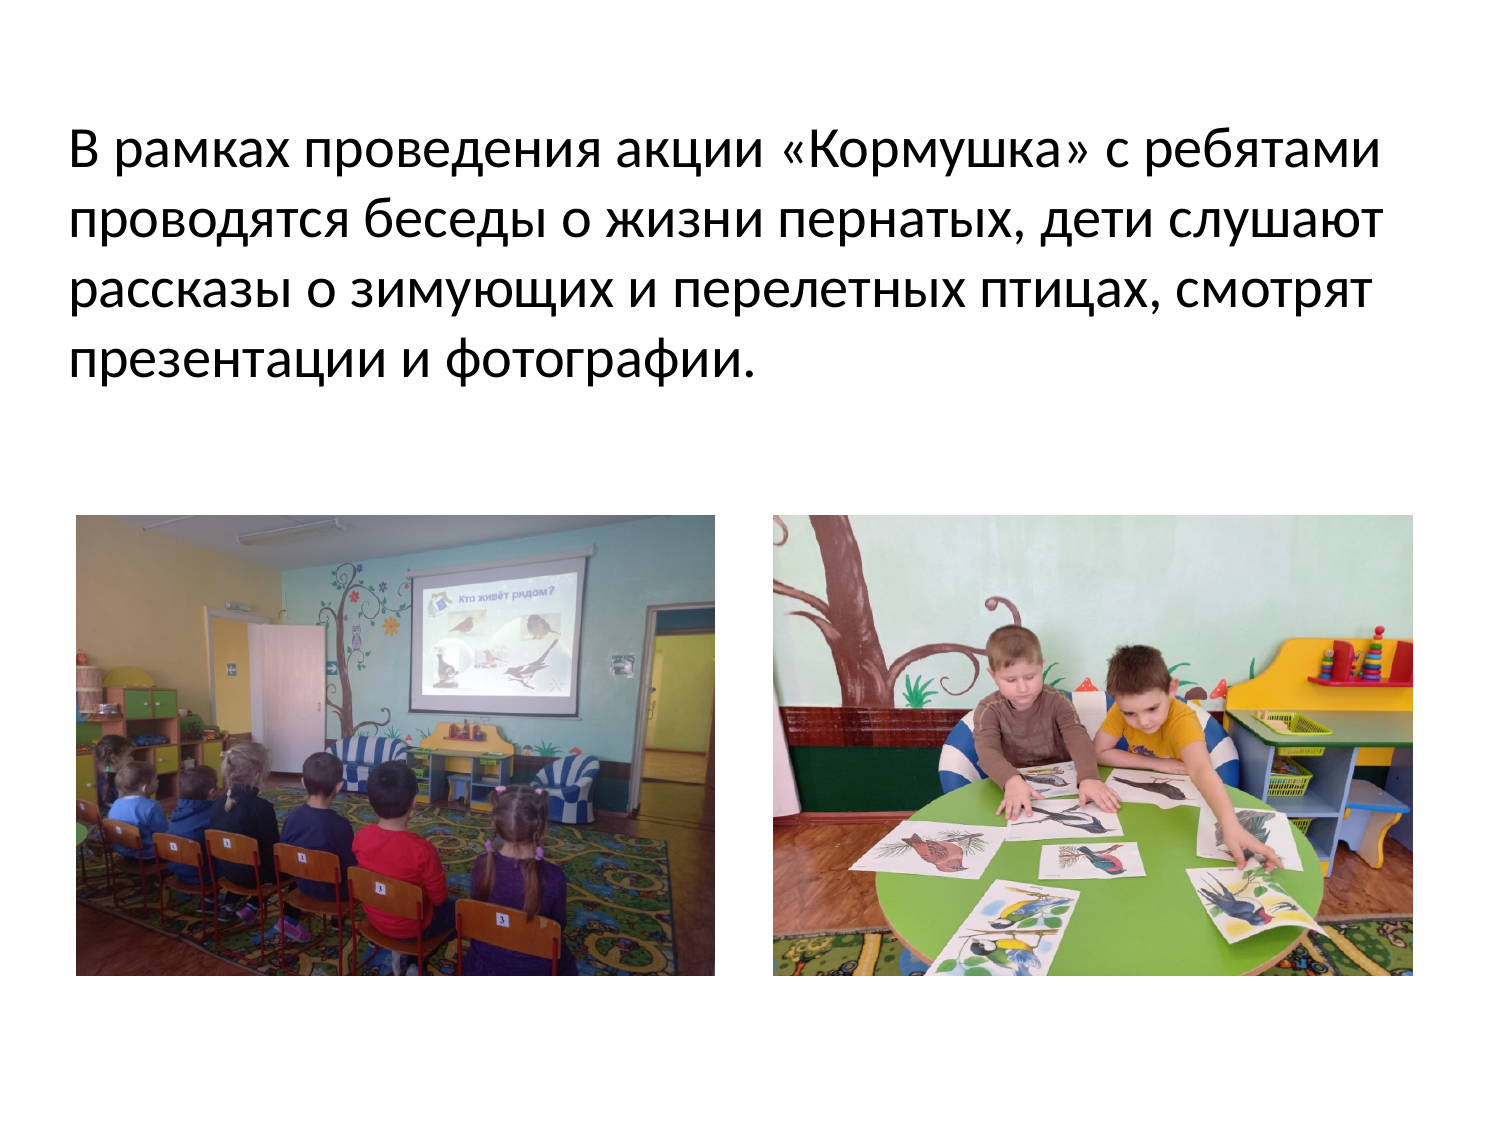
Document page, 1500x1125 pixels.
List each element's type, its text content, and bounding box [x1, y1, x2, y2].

list В рамках проведения акции «Кормушка» с ребятами проводятся беседы о жизни пернатых, дети слушают рассказы о зимующих и перелетных птицах, смотрят презентации и фотографии. [53, 101, 1447, 1005]
picture [773, 514, 1414, 977]
picture [76, 514, 715, 977]
